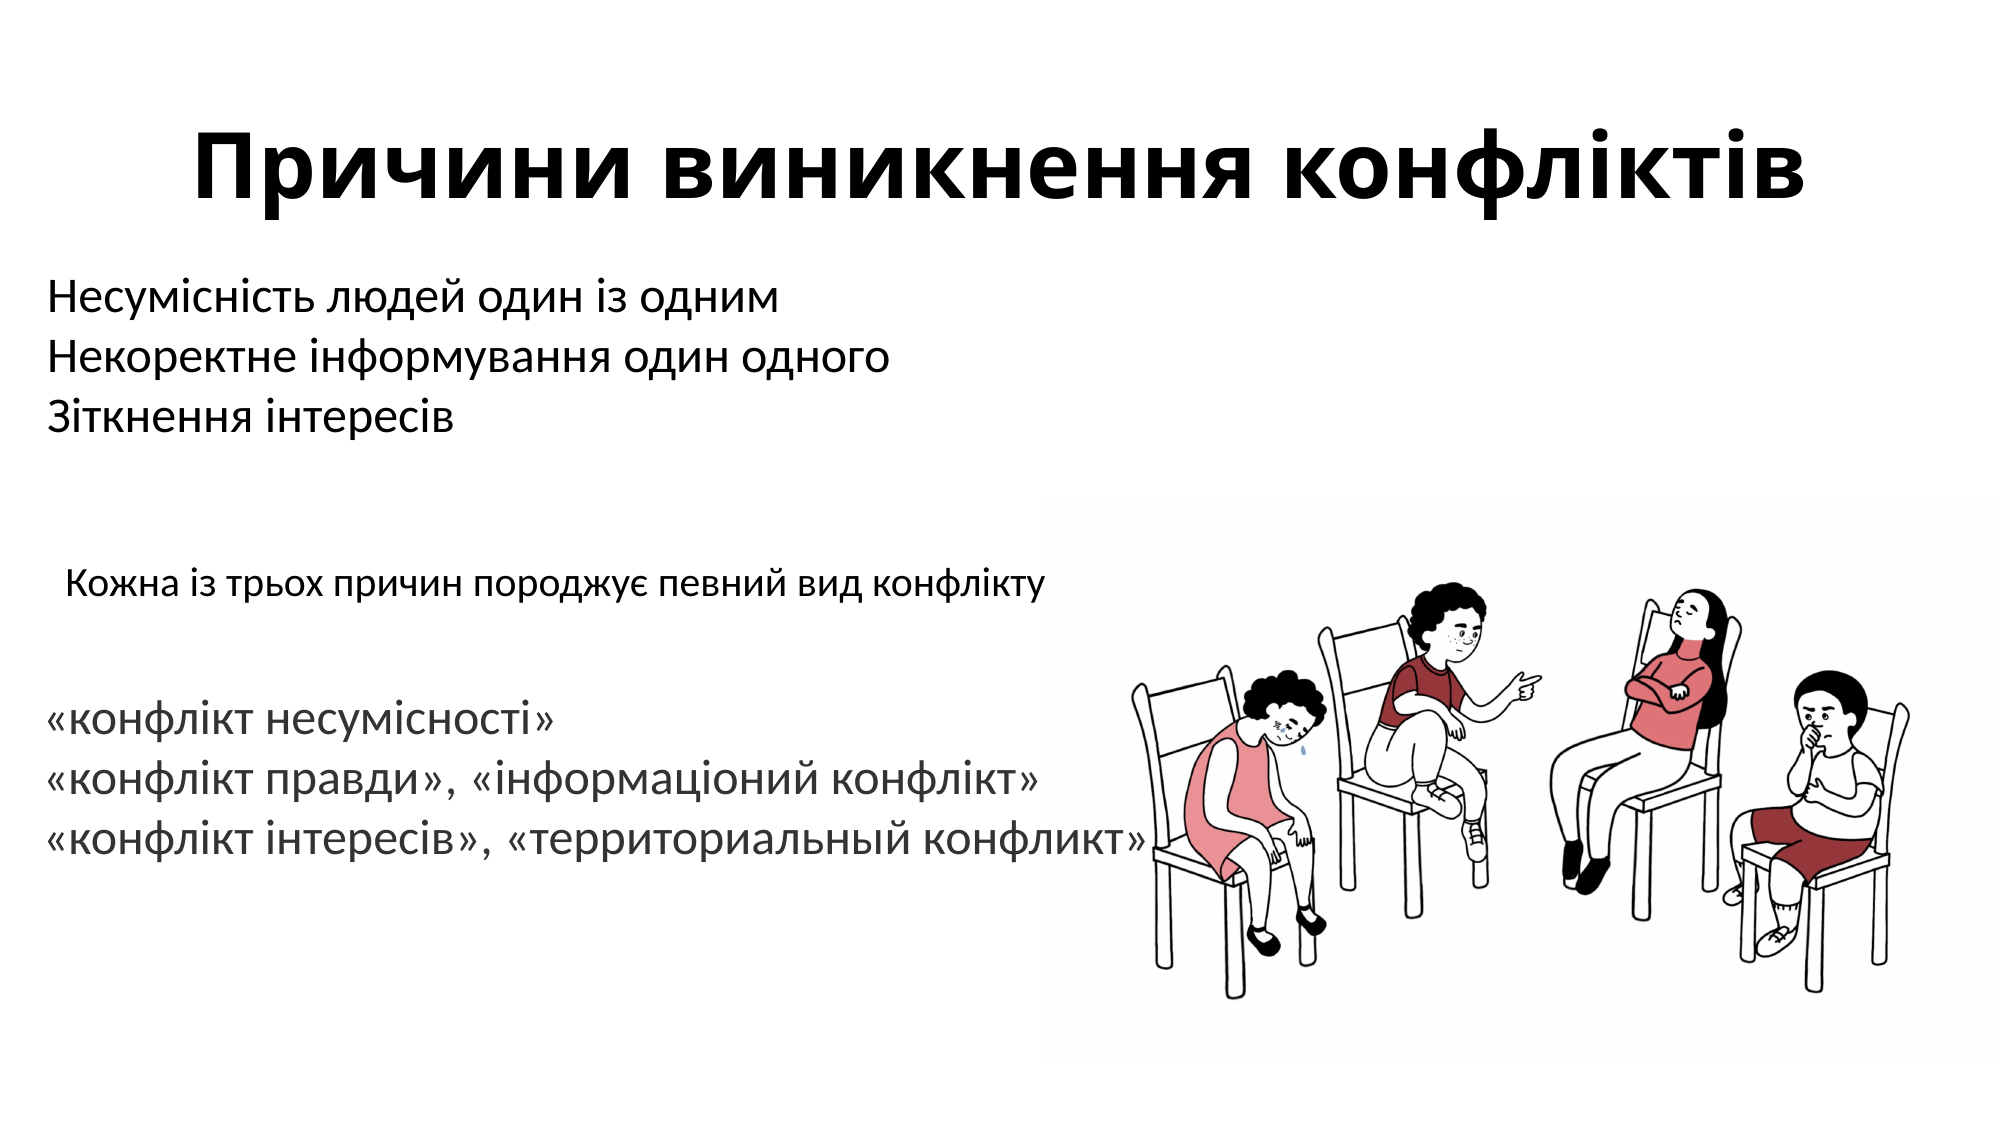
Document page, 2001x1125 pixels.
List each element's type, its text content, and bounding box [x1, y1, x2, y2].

text_box «конфлікт несумісності» «конфлікт правди», «інформаціоний конфлікт» «конфлікт інтересів», «территориальный конфликт» [28, 676, 1041, 917]
title Причини виникнення конфліктів [137, 59, 1863, 278]
text_box Несумісність людей один із одним Некоректне інформування один одного Зіткнення інтересів [32, 255, 953, 451]
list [1041, 500, 2000, 1064]
text_box Кожна із трьох причин породжує певний вид конфлікту [50, 547, 1041, 613]
